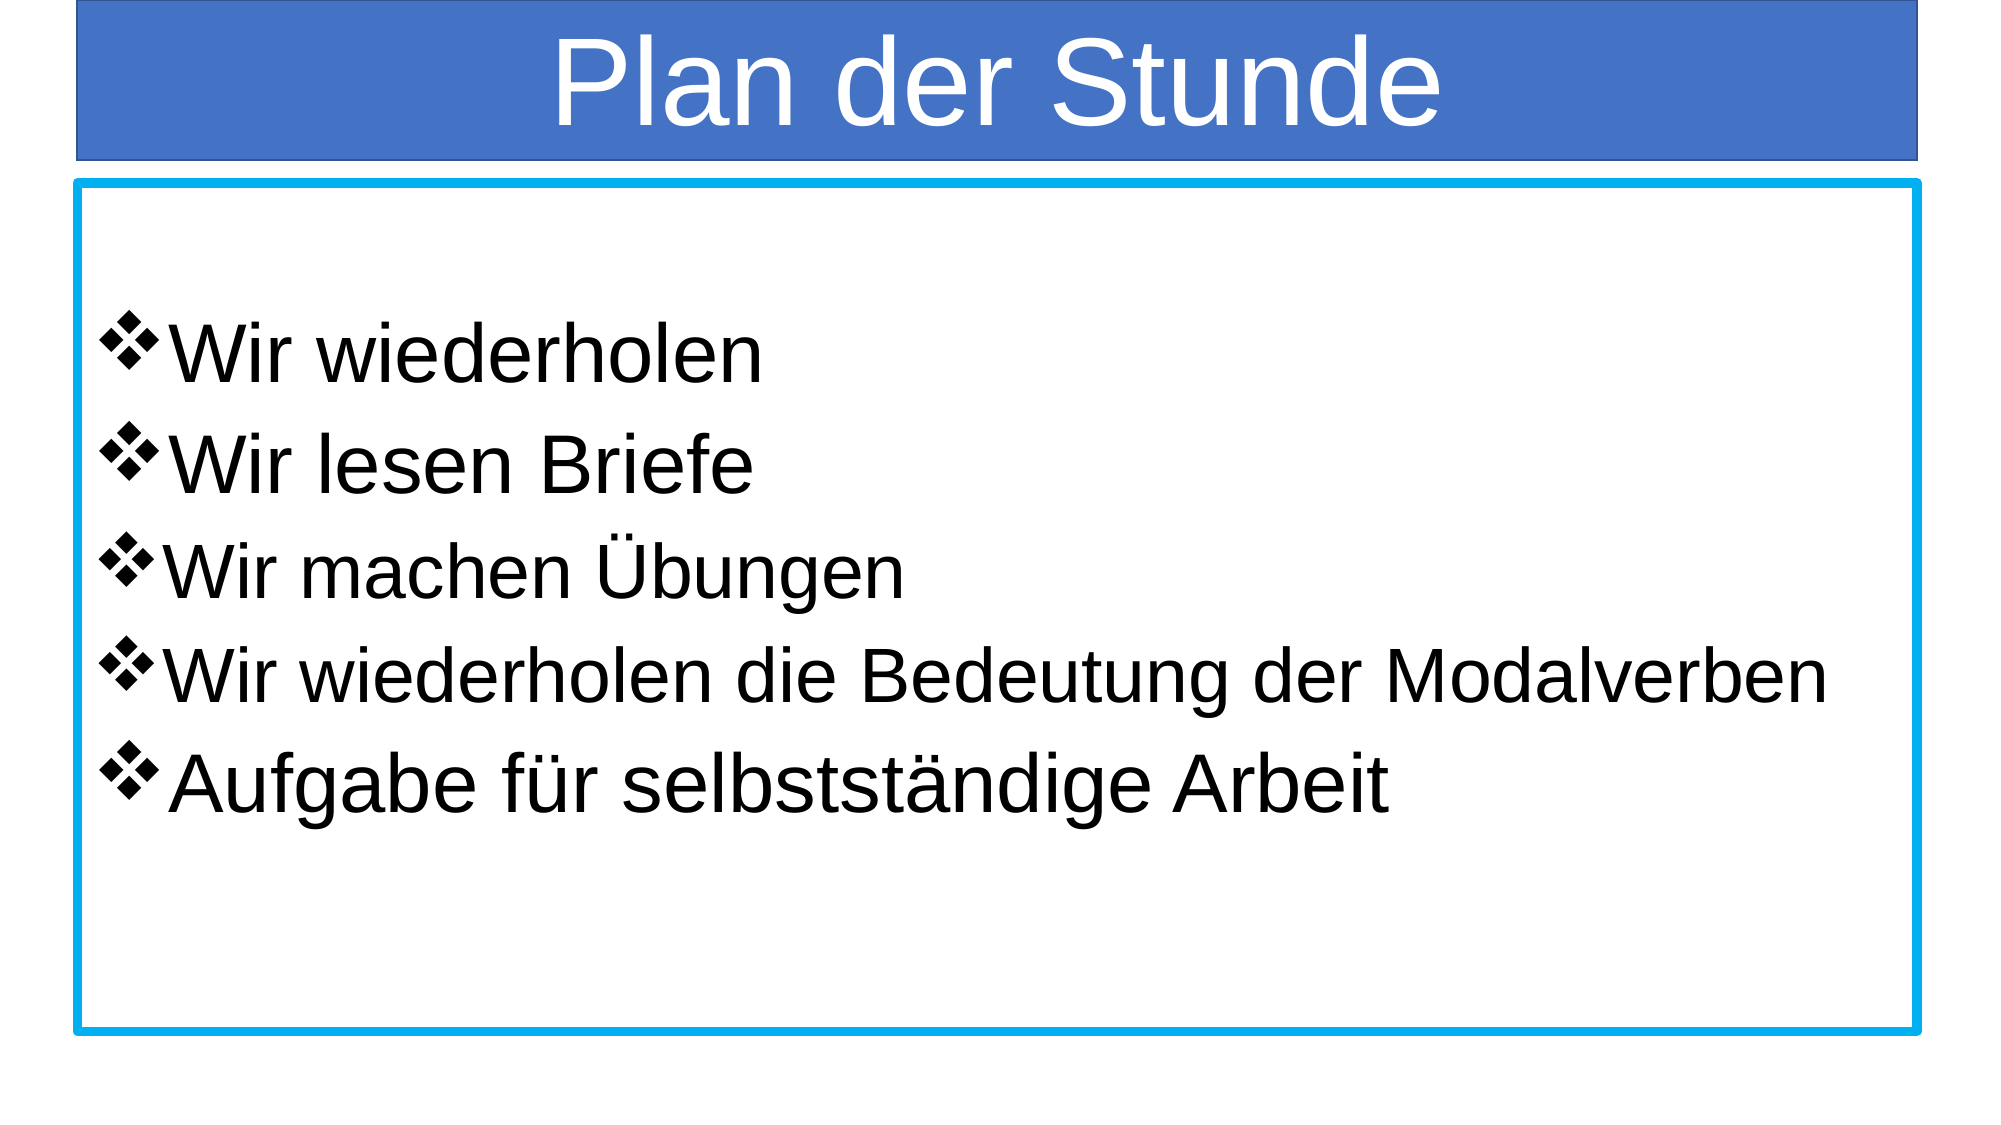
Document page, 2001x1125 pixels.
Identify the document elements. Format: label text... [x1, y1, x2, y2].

title Plan der Stunde [76, 0, 1918, 161]
subtitle Wir wiederholen Wir lesen Briefe Wir machen Übungen Wir wiederholen die Bedeutung der Modalverben Aufgabe für selbstständige Arbeit [77, 182, 1918, 1032]
